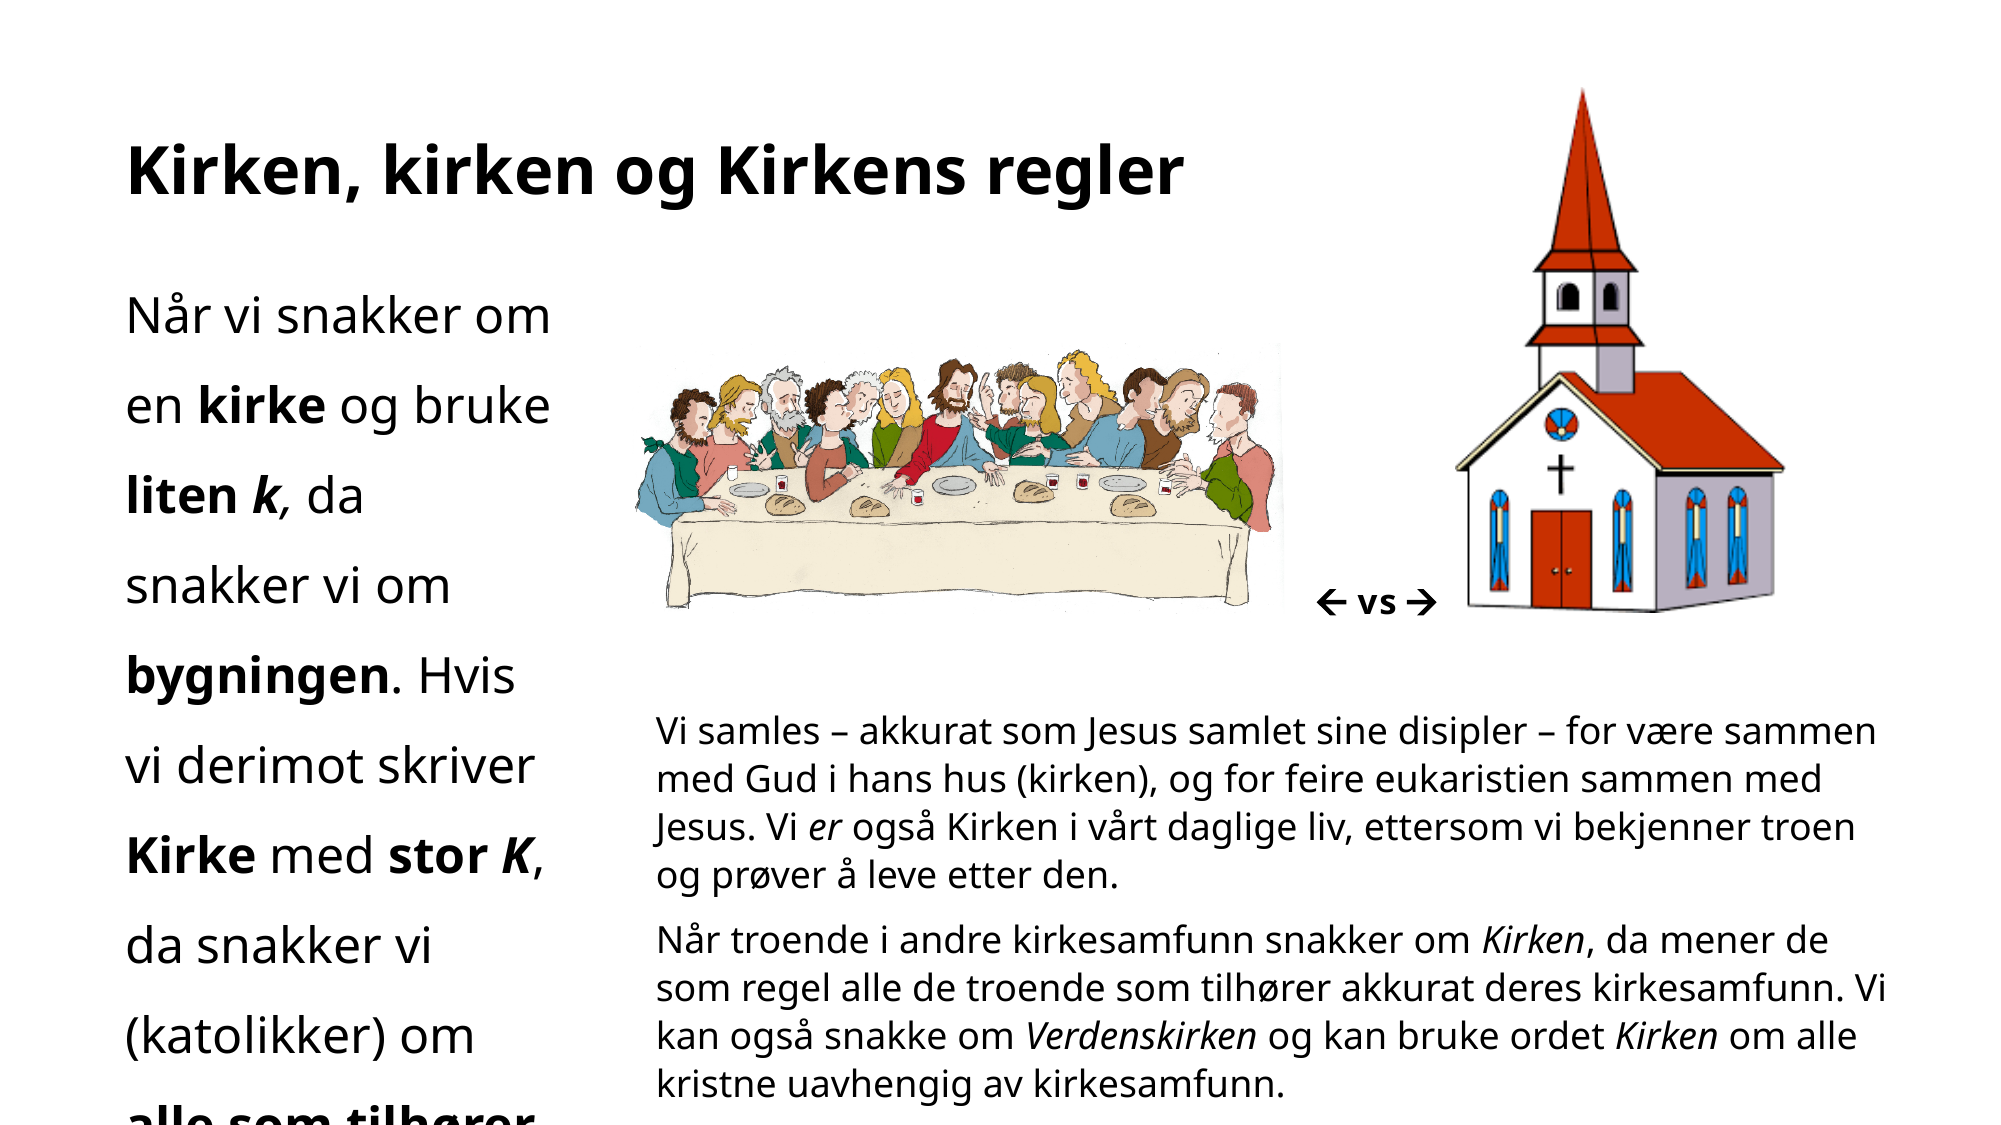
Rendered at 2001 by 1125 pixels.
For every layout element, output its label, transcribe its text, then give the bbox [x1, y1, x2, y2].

text_box Når vi snakker om en kirke og bruke liten k, da snakker vi om bygningen. Hvis vi derimot skriver Kirke med stor K, da snakker vi (katolikker) om alle som tilhører Den katolske kirke. [110, 246, 578, 1125]
picture [558, 86, 1859, 647]
text_box Vi samles – akkurat som Jesus samlet sine disipler – for være sammen med Gud i hans hus (kirken), og for feire eukaristien sammen med Jesus. Vi er også Kirken i vårt daglige liv, ettersom vi bekjenner troen og prøver å leve etter den. Når troende i andre kirkesamfunn snakker om Kirken, da mener de som regel alle de troende som tilhører akkurat deres kirkesamfunn. Vi kan også snakke om Verdenskirken og kan bruke ordet Kirken om alle kristne uavhengig av kirkesamfunn. [640, 696, 1909, 1125]
title Kirken, kirken og Kirkens regler [110, 129, 558, 235]
